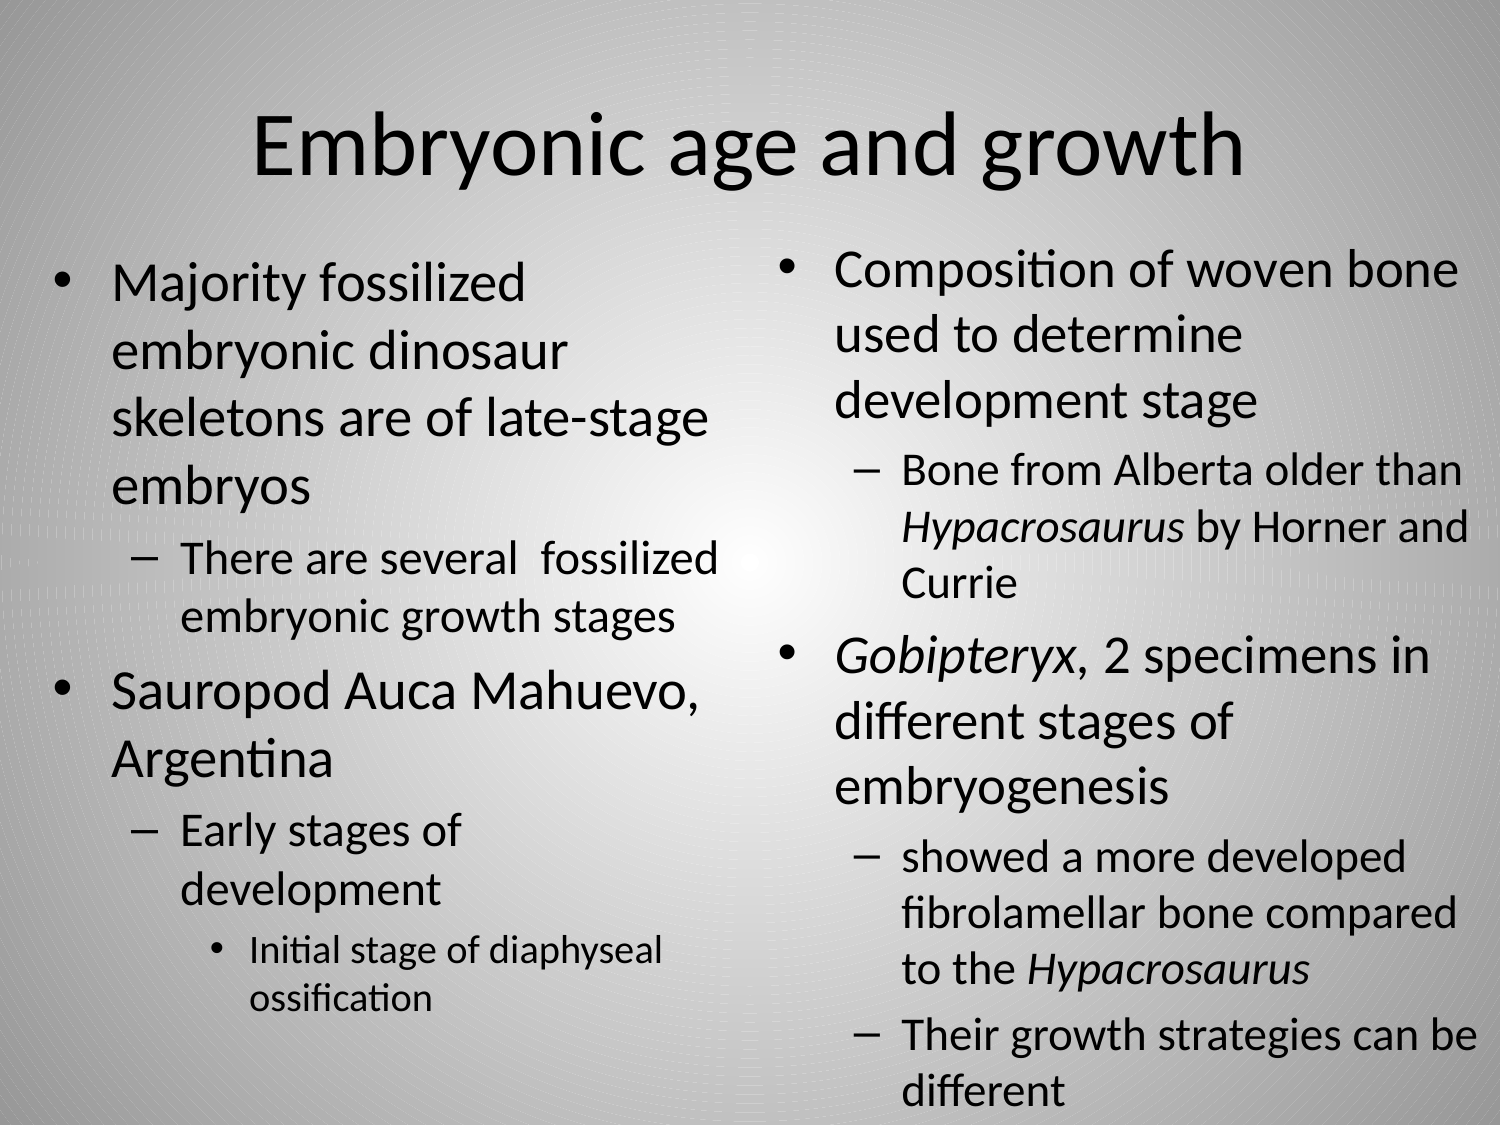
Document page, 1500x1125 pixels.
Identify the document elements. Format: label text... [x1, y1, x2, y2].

list Composition of woven bone used to determine development stage Bone from Alberta older than Hypacrosaurus by Horner and Currie Gobipteryx, 2 specimens in different stages of embryogenesis showed a more developed fibrolamellar bone compared to the Hypacrosaurus Their growth strategies can be different [762, 224, 1500, 1125]
list Majority fossilized embryonic dinosaur skeletons are of late-stage embryos There are several fossilized embryonic growth stages Sauropod Auca Mahuevo, Argentina Early stages of development Initial stage of diaphyseal ossification [37, 237, 738, 1075]
title Embryonic age and growth [75, 45, 1425, 233]
